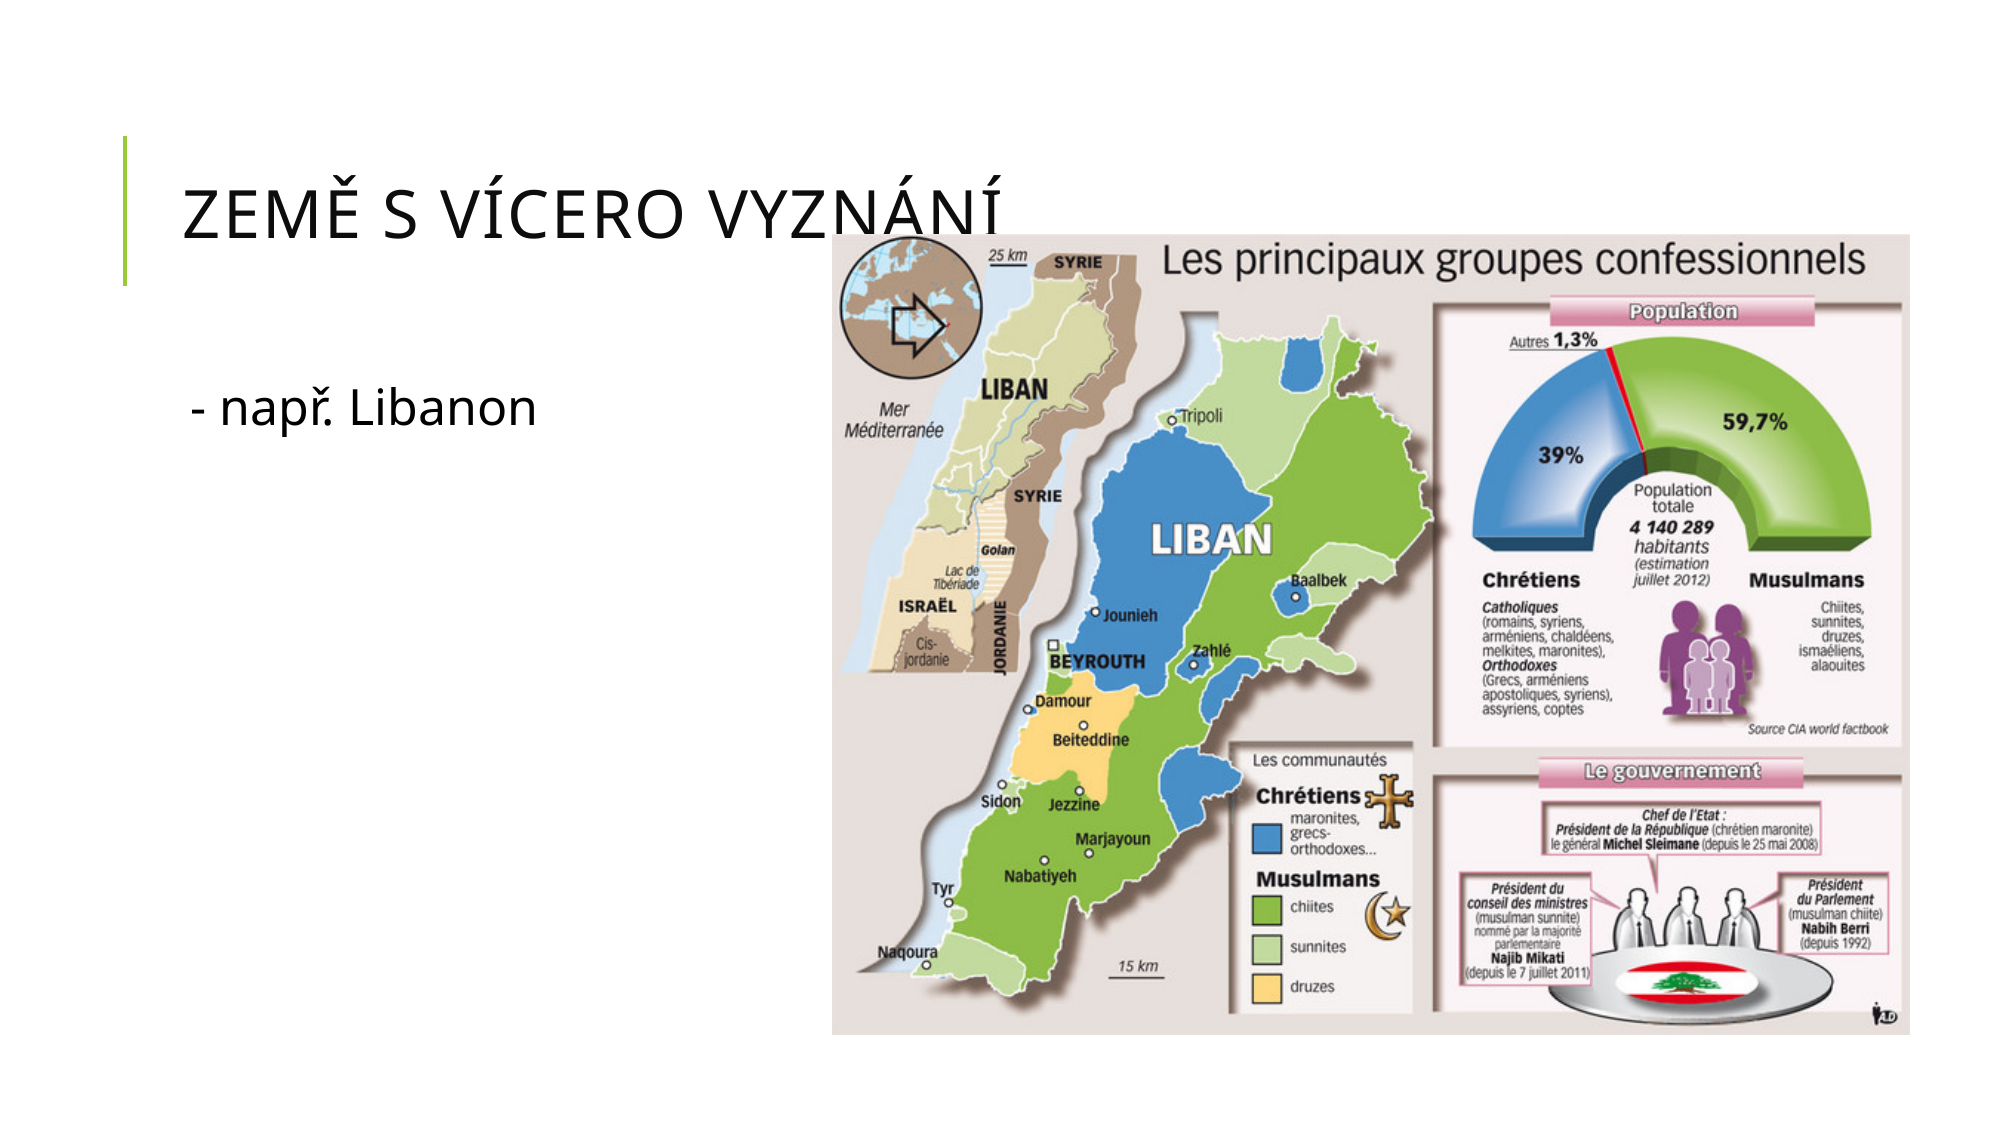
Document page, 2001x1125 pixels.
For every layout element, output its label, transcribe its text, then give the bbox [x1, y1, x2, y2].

list - např. Libanon [168, 375, 825, 1035]
picture [831, 234, 1910, 1036]
title Země s vícero vyznání [168, 96, 1763, 342]
